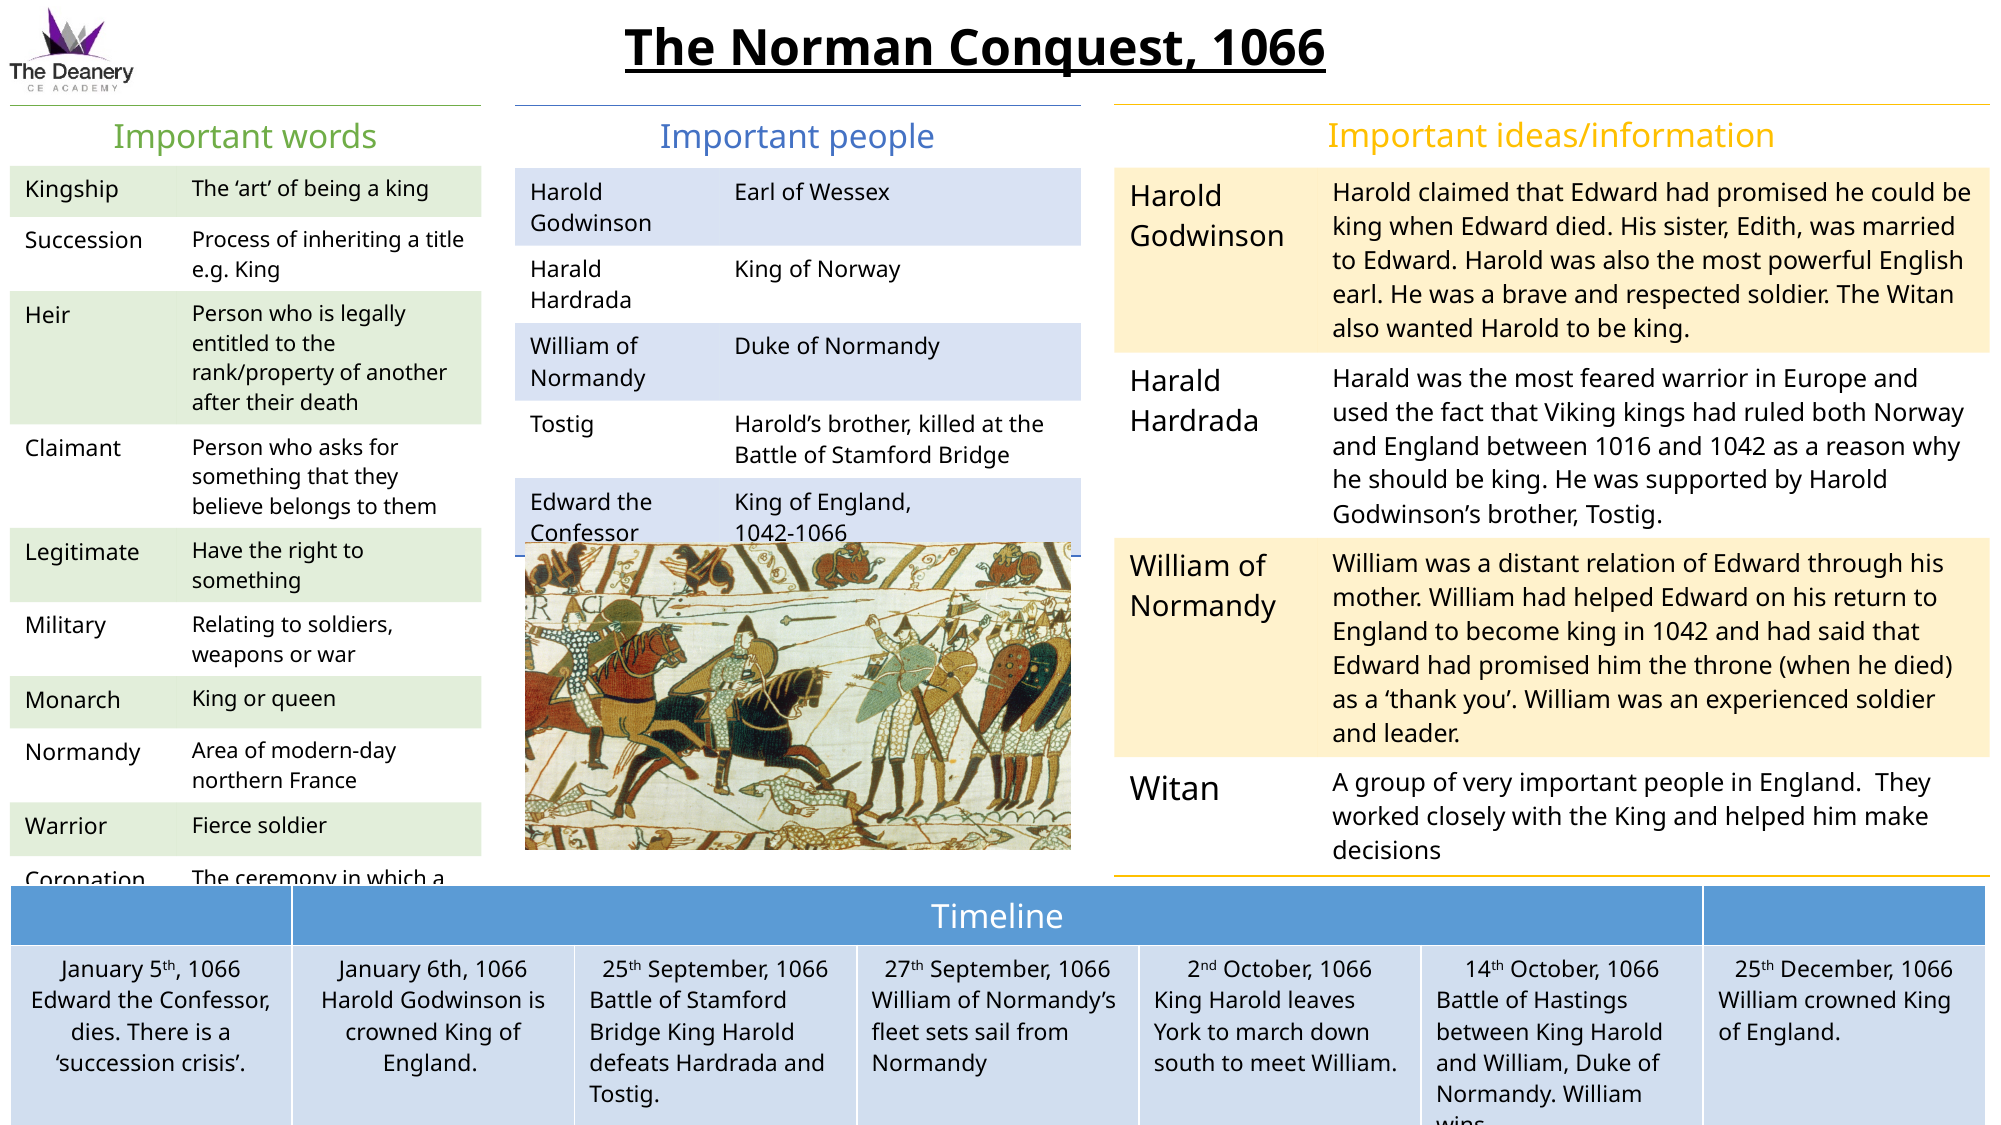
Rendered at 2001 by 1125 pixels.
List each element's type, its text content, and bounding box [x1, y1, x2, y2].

table_cell Person who asks for something that they believe belongs to them [177, 424, 481, 528]
table_cell Monarch [10, 676, 177, 728]
table_cell Harold claimed that Edward had promised he could be king when Edward died. His sister, Edith, was married to Edward. Harold was also the most powerful English earl. He was a brave and respected soldier. The Witan also wanted Harold to be king. [1317, 168, 1990, 353]
table_cell Fierce soldier [177, 802, 481, 856]
table_cell Warrior [10, 802, 177, 856]
table_cell January 6th, 1066 Harold Godwinson is crowned King of England. [293, 946, 574, 1125]
table_cell William of Normandy [1114, 538, 1317, 757]
table_cell The ceremony in which a monarch is crowned [177, 856, 481, 884]
table_cell King of Norway [719, 246, 1081, 323]
table_cell Coronation [10, 856, 177, 884]
table_cell Kingship [10, 166, 177, 217]
table_cell 25th December, 1066 William crowned King of England. [1704, 946, 1985, 1125]
table_header Timeline [293, 886, 1702, 945]
table_cell Harald was the most feared warrior in Europe and used the fact that Viking kings had ruled both Norway and England between 1016 and 1042 as a reason why he should be king. He was supported by Harold Godwinson’s brother, Tostig. [1317, 353, 1990, 538]
table_cell Harald Hardrada [1114, 353, 1317, 538]
table_cell William of Normandy [515, 323, 719, 401]
table_header [11, 886, 291, 945]
table_cell Witan [1114, 757, 1317, 875]
table_cell Edward the Confessor [515, 478, 719, 555]
table_cell Harold Godwinson [515, 168, 719, 246]
table_header [1704, 886, 1985, 945]
table_cell Relating to soldiers, weapons or war [177, 602, 481, 676]
title The Norman Conquest, 1066 [138, 22, 1838, 76]
table_cell King or queen [177, 676, 481, 728]
table_cell Legitimate [10, 528, 177, 602]
table_cell Process of inheriting a title e.g. King [177, 217, 481, 291]
table_cell 25th September, 1066 Battle of Stamford Bridge King Harold defeats Hardrada and Tostig. [575, 946, 856, 1125]
picture [525, 542, 1071, 850]
table_cell Harold’s brother, killed at the Battle of Stamford Bridge [719, 401, 1081, 478]
table_cell Area of modern-day northern France [177, 728, 481, 802]
table_cell 27th September, 1066 William of Normandy’s fleet sets sail from Normandy [858, 946, 1138, 1125]
table_cell Duke of Normandy [719, 323, 1081, 401]
table_cell A group of very important people in England. They worked closely with the King and helped him make decisions [1317, 757, 1990, 875]
picture [3, 5, 138, 101]
table_cell Person who is legally entitled to the rank/property of another after their death [177, 291, 481, 424]
table_cell Military [10, 602, 177, 676]
table_cell Harold Godwinson [1114, 168, 1317, 353]
table_header Important ideas/information [1114, 105, 1990, 168]
table_cell Heir [10, 291, 177, 424]
table_cell Earl of Wessex [719, 168, 1081, 246]
table_header Important people [515, 106, 1081, 168]
table_cell The ‘art’ of being a king [177, 166, 481, 217]
table_cell Succession [10, 217, 177, 291]
table_cell William was a distant relation of Edward through his mother. William had helped Edward on his return to England to become king in 1042 and had said that Edward had promised him the throne (when he died) as a ‘thank you’. William was an experienced soldier and leader. [1317, 538, 1990, 757]
table_cell January 5th, 1066 Edward the Confessor, dies. There is a ‘succession crisis’. [11, 946, 291, 1125]
table_cell 14th October, 1066 Battle of Hastings between King Harold and William, Duke of Normandy. William wins. [1422, 946, 1702, 1125]
table_cell Claimant [10, 424, 177, 528]
table_header Important words [10, 106, 481, 166]
table_cell Normandy [10, 728, 177, 802]
table_cell Harald Hardrada [515, 246, 719, 323]
table_cell King of England, 1042-1066 [719, 478, 1081, 555]
table_cell 2nd October, 1066 King Harold leaves York to march down south to meet William. [1140, 946, 1420, 1125]
table_cell Have the right to something [177, 528, 481, 602]
table_cell Tostig [515, 401, 719, 478]
